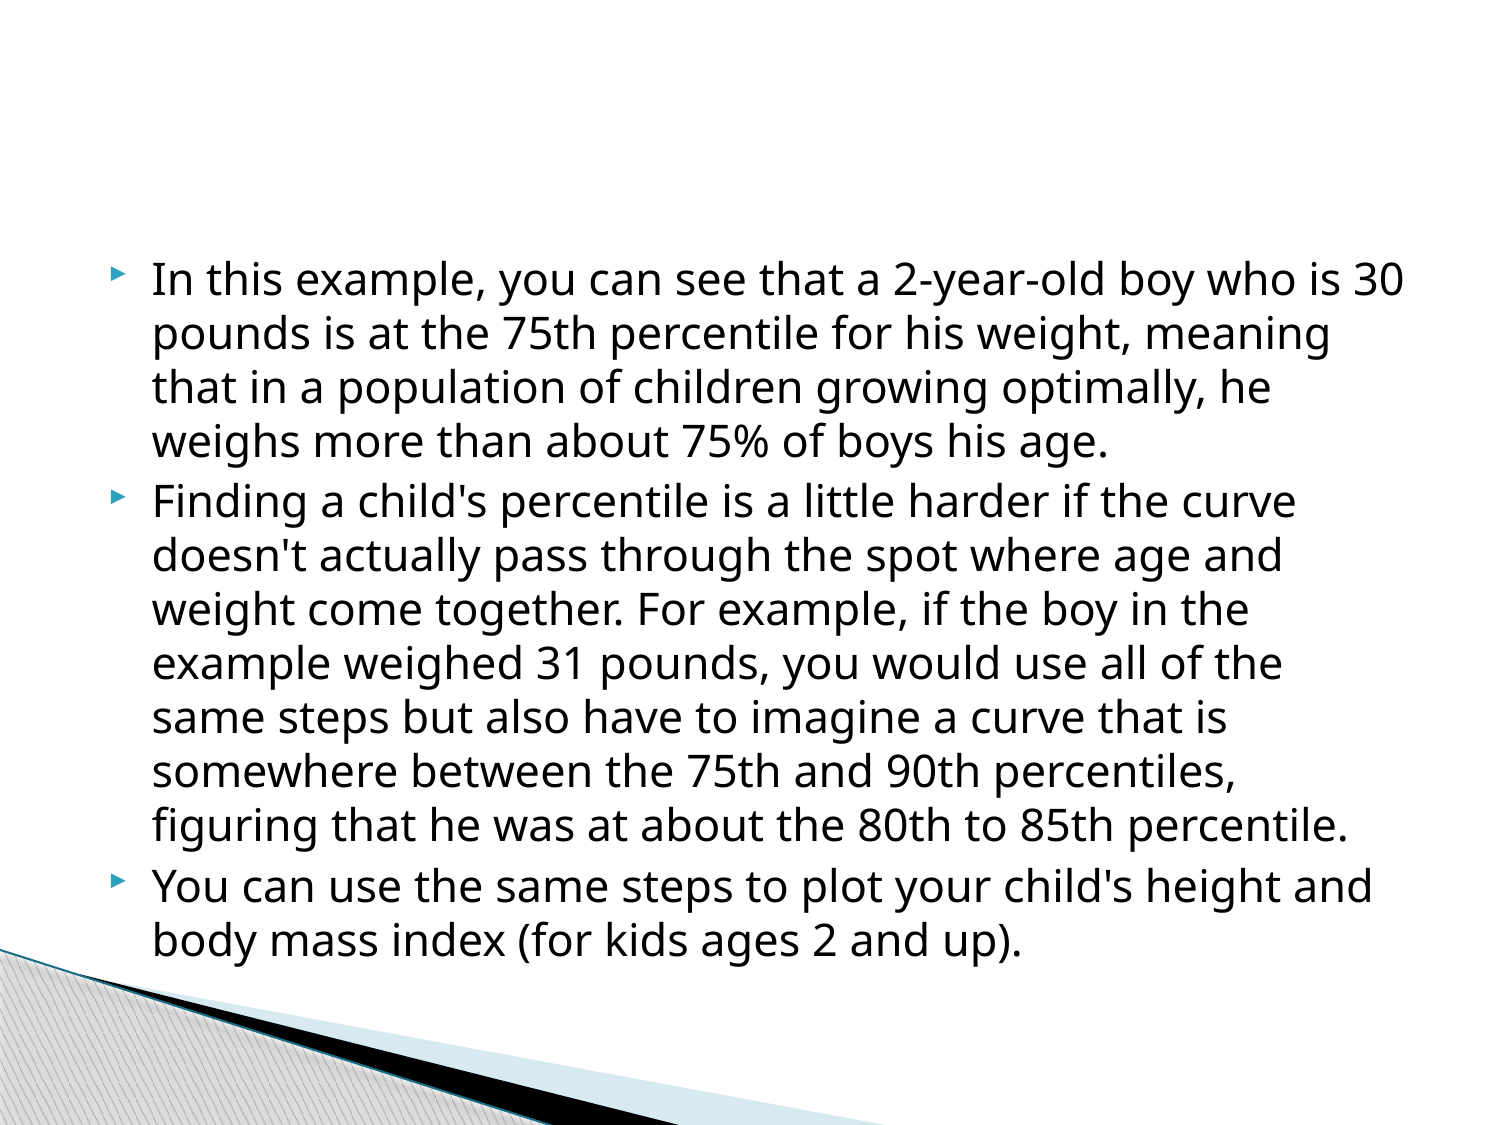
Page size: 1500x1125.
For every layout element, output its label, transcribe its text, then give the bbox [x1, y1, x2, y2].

list In this example, you can see that a 2-year-old boy who is 30 pounds is at the 75th percentile for his weight, meaning that in a population of children growing optimally, he weighs more than about 75% of boys his age. Finding a child's percentile is a little harder if the curve doesn't actually pass through the spot where age and weight come together. For example, if the boy in the example weighed 31 pounds, you would use all of the same steps but also have to imagine a curve that is somewhere between the 75th and 90th percentiles, figuring that he was at about the 80th to 85th percentile. You can use the same steps to plot your child's height and body mass index (for kids ages 2 and up). [75, 243, 1425, 986]
